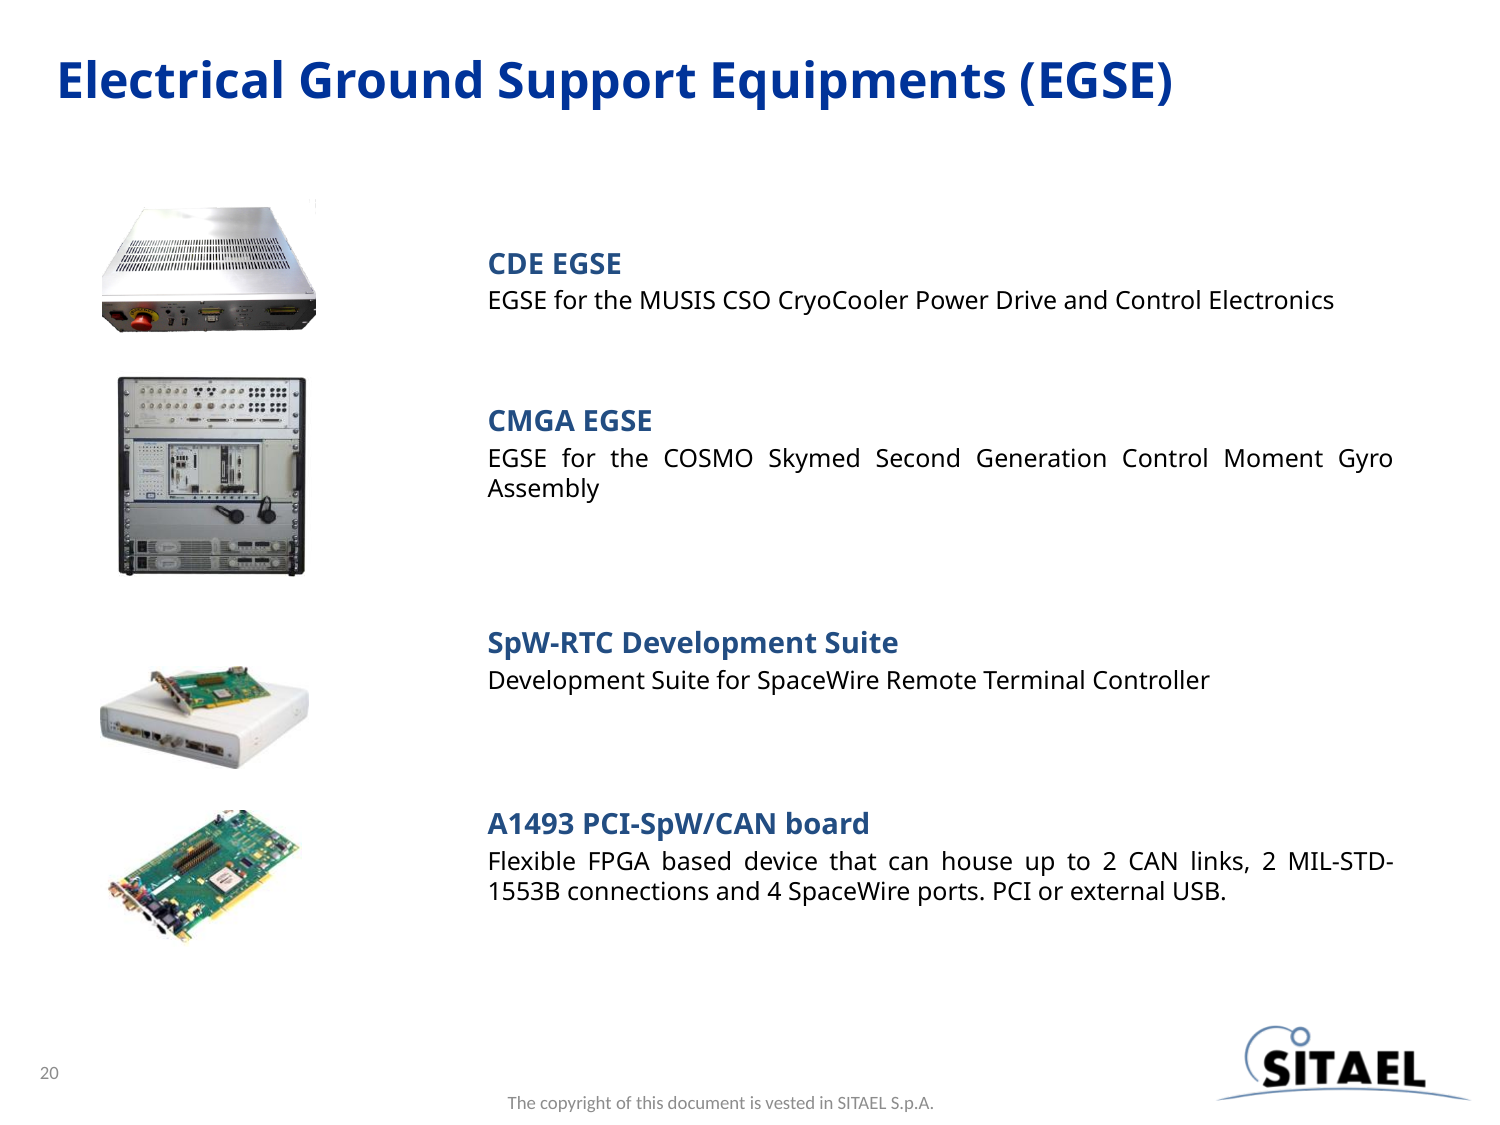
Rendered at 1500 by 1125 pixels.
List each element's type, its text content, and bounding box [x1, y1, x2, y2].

text_box CDE EGSE EGSE for the MUSIS CSO CryoCooler Power Drive and Control Electronics CMGA EGSE EGSE for the COSMO Skymed Second Generation Control Moment Gyro Assembly SpW-RTC Development Suite Development Suite for SpaceWire Remote Terminal Controller A1493 PCI-SpW/CAN board Flexible FPGA based device that can house up to 2 CAN links, 2 MIL-STD-1553B connections and 4 SpaceWire ports. PCI or external USB. [472, 237, 1411, 947]
footer The copyright of this document is vested in SITAEL S.p.A. [284, 1079, 1157, 1125]
picture [103, 362, 318, 593]
picture [102, 185, 316, 346]
title Electrical Ground Support Equipments (EGSE) [41, 44, 1392, 113]
picture [100, 666, 309, 770]
picture [92, 810, 303, 947]
picture [1211, 1021, 1475, 1106]
slide_number 20 [24, 1041, 113, 1102]
